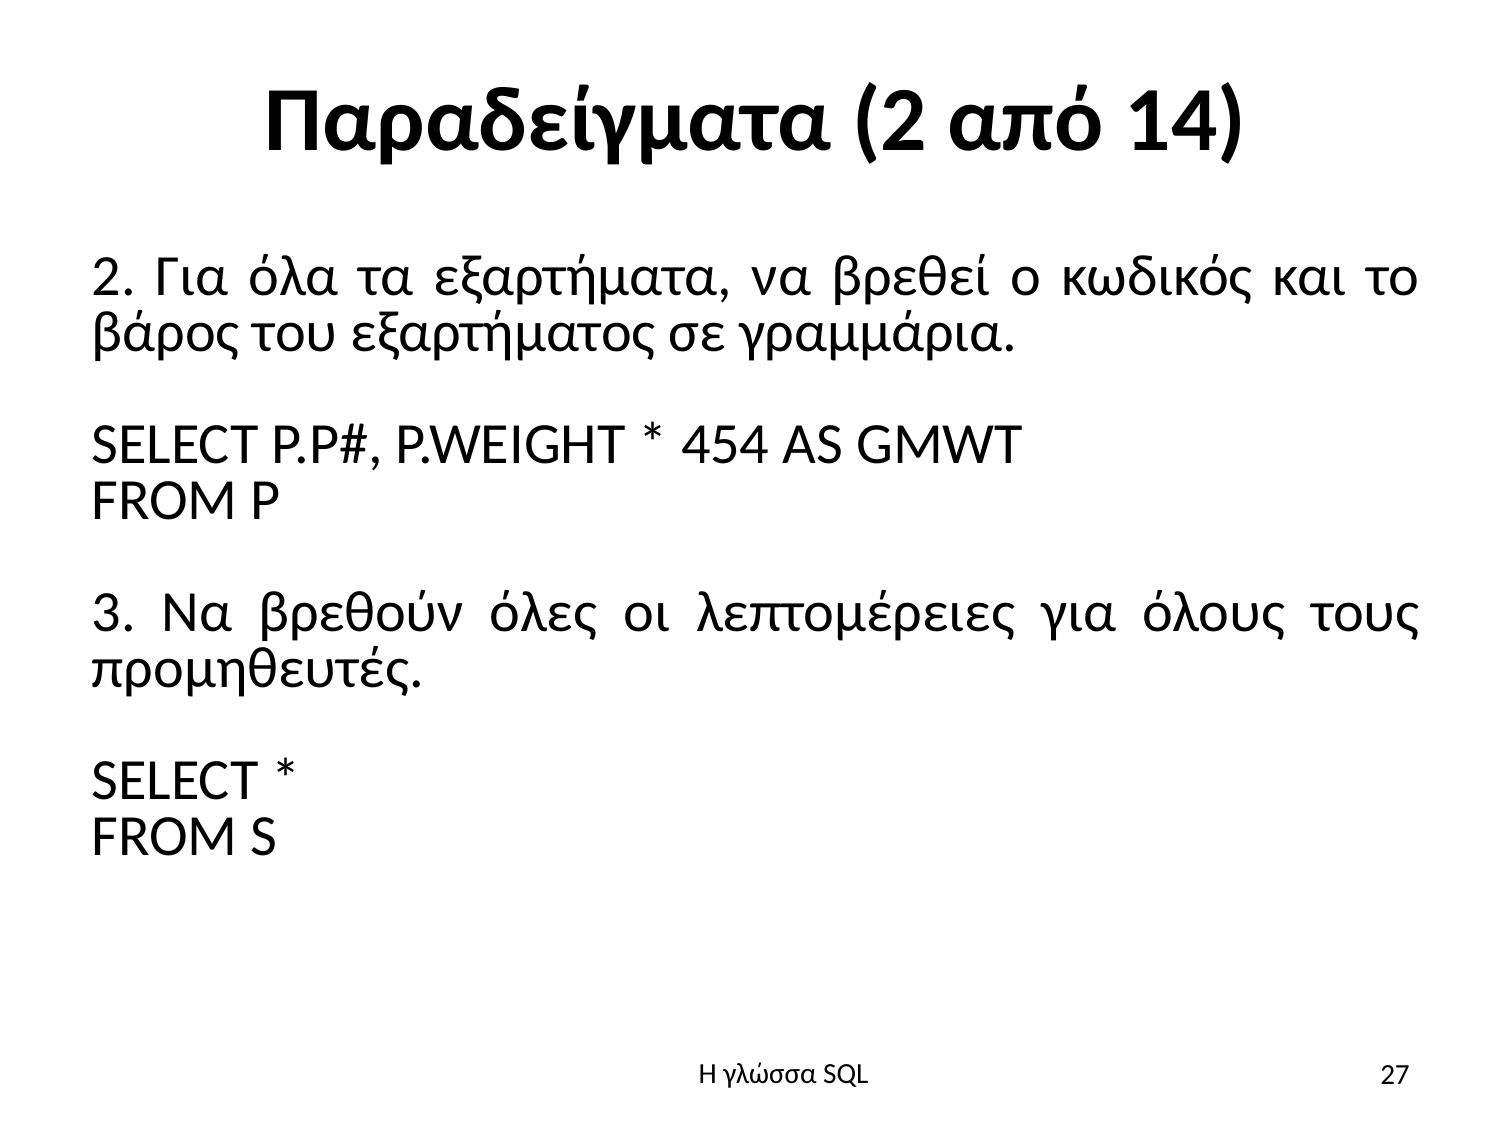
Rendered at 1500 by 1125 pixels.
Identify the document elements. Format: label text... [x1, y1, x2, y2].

title Παραδείγματα (2 από 14) [76, 7, 1436, 220]
slide_number 27 [1074, 1042, 1425, 1103]
text_box H γλώσσα SQL [521, 1046, 1046, 1125]
text_box 2. Για όλα τα εξαρτήματα, να βρεθεί ο κωδικός και το βάρος του εξαρτήματος σε γραμμάρια. SELECT P.P#, P.WEIGHT * 454 AS GMWT FROM P 3. Να βρεθούν όλες οι λεπτομέρειες για όλους τους προμηθευτές. SELECT * FROM S [76, 243, 1436, 931]
